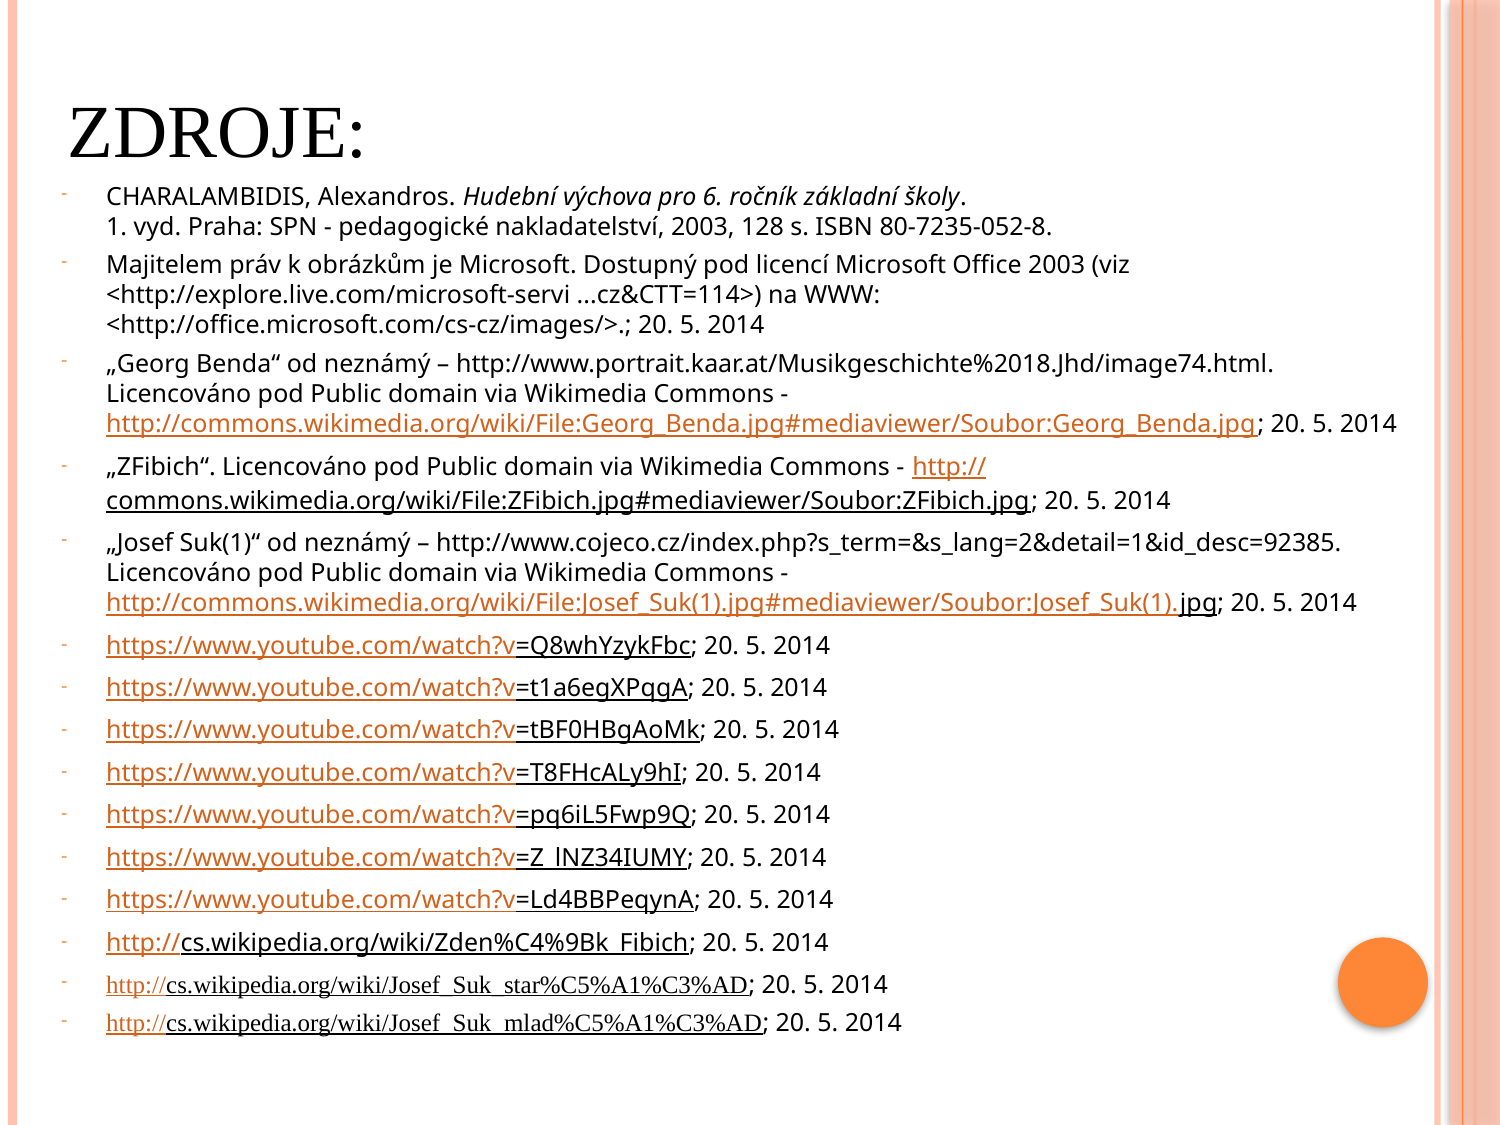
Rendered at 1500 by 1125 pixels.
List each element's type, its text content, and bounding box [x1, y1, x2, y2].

list CHARALAMBIDIS, Alexandros. Hudební výchova pro 6. ročník základní školy. 1. vyd. Praha: SPN - pedagogické nakladatelství, 2003, 128 s. ISBN 80-7235-052-8. Majitelem práv k obrázkům je Microsoft. Dostupný pod licencí Microsoft Office 2003 (viz <http://explore.live.com/microsoft-servi ...cz&CTT=114>) na WWW: <http://office.microsoft.com/cs-cz/images/>.; 20. 5. 2014 „Georg Benda“ od neznámý – http://www.portrait.kaar.at/Musikgeschichte%2018.Jhd/image74.html. Licencováno pod Public domain via Wikimedia Commons - http://commons.wikimedia.org/wiki/File:Georg_Benda.jpg#mediaviewer/Soubor:Georg_Benda.jpg; 20. 5. 2014 „ZFibich“. Licencováno pod Public domain via Wikimedia Commons - http://commons.wikimedia.org/wiki/File:ZFibich.jpg#mediaviewer/Soubor:ZFibich.jpg; 20. 5. 2014 „Josef Suk(1)“ od neznámý – http://www.cojeco.cz/index.php?s_term=&s_lang=2&detail=1&id_desc=92385. Licencováno pod Public domain via Wikimedia Commons - http://commons.wikimedia.org/wiki/File:Josef_Suk(1).jpg#mediaviewer/Soubor:Josef_Suk(1).jpg; 20. 5. 2014 https://www.youtube.com/watch?v=Q8whYzykFbc; 20. 5. 2014 https://www.youtube.com/watch?v=t1a6egXPqgA; 20. 5. 2014 https://www.youtube.com/watch?v=tBF0HBgAoMk; 20. 5. 2014 https://www.youtube.com/watch?v=T8FHcALy9hI; 20. 5. 2014 https://www.youtube.com/watch?v=pq6iL5Fwp9Q; 20. 5. 2014 https://www.youtube.com/watch?v=Z_lNZ34IUMY; 20. 5. 2014 https://www.youtube.com/watch?v=Ld4BBPeqynA; 20. 5. 2014 http://cs.wikipedia.org/wiki/Zden%C4%9Bk_Fibich; 20. 5. 2014 http://cs.wikipedia.org/wiki/Josef_Suk_star%C5%A1%C3%AD; 20. 5. 2014 http://cs.wikipedia.org/wiki/Josef_Suk_mlad%C5%A1%C3%AD; 20. 5. 2014 [29, 172, 1425, 1083]
title Zdroje: [53, 42, 1479, 181]
